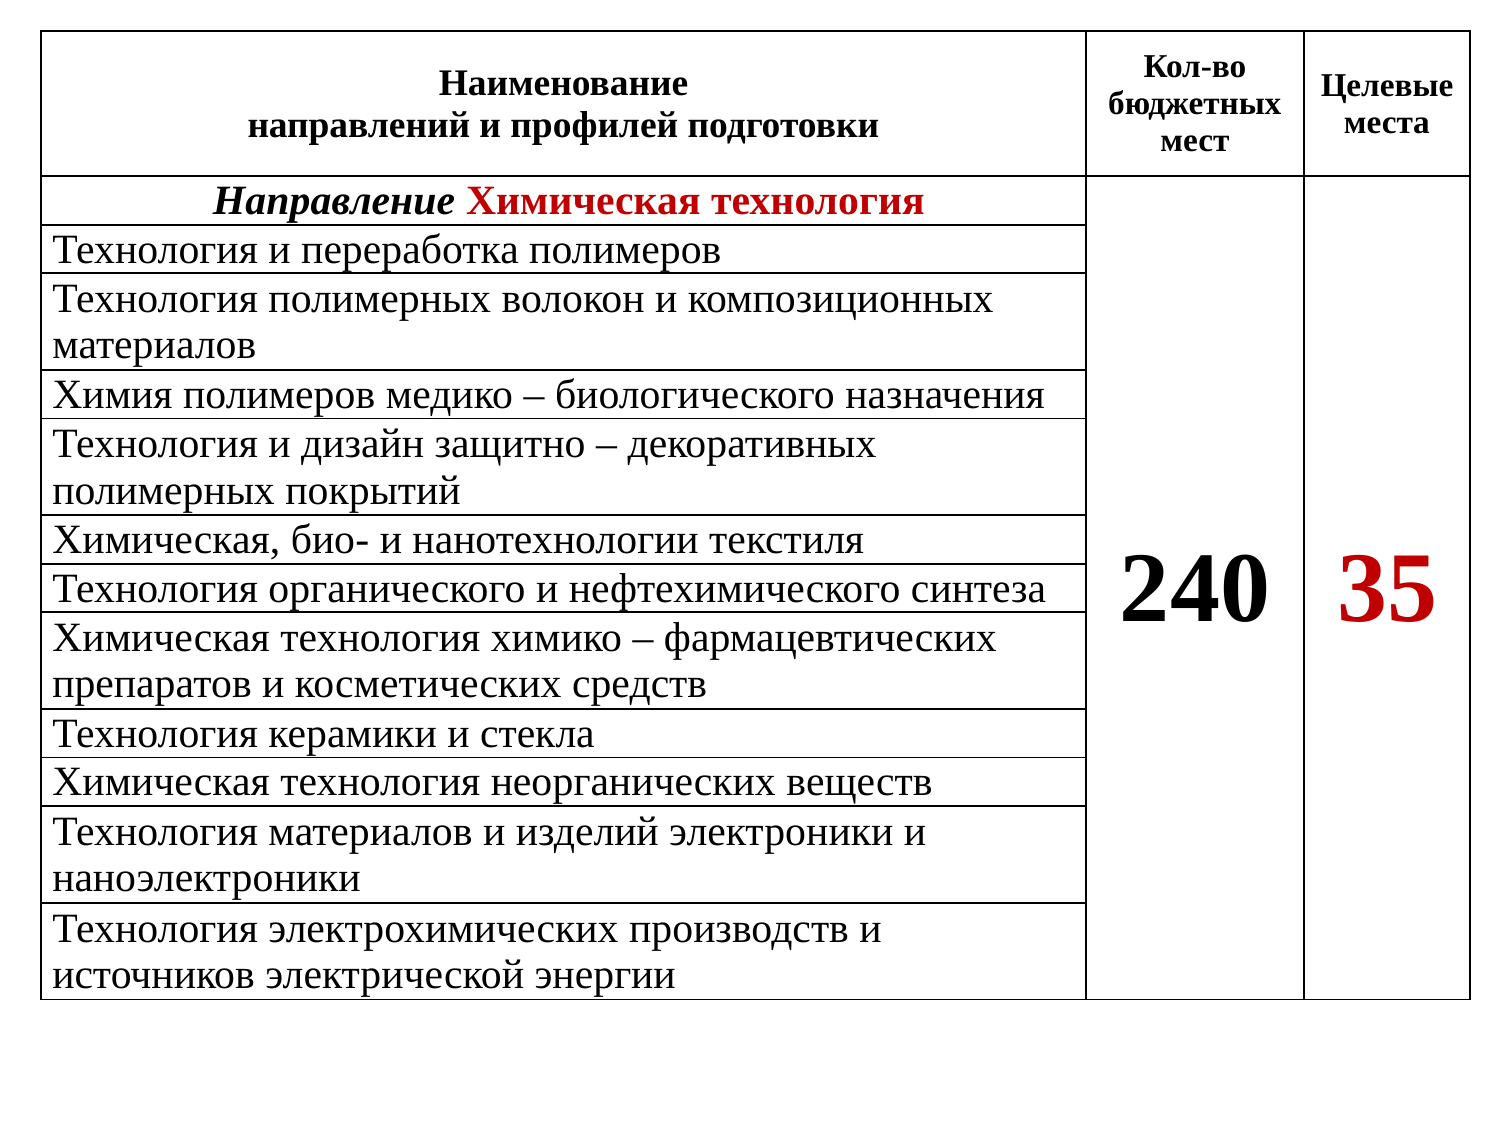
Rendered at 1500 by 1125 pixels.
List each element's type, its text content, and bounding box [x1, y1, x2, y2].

table_cell Технология и переработка полимеров [42, 226, 1085, 272]
table_header Целевые места [1305, 32, 1469, 175]
table_cell Технология электрохимических производств и источников электрической энергии [42, 904, 1085, 999]
table_cell Технология органического и нефтехимического синтеза [42, 565, 1085, 611]
table_header Кол-во бюджетных мест [1087, 32, 1303, 175]
table_cell Технология полимерных волокон и композиционных материалов [42, 274, 1085, 369]
table_cell 35 [1305, 177, 1469, 999]
table_cell 240 [1087, 177, 1303, 999]
table_header Наименование направлений и профилей подготовки [42, 32, 1085, 175]
table_cell Направление Химическая технология [42, 177, 1085, 224]
table_cell Химическая технология неорганических веществ [42, 758, 1085, 805]
table_cell Технология и дизайн защитно – декоративных полимерных покрытий [42, 419, 1085, 514]
table_cell Технология керамики и стекла [42, 710, 1085, 757]
table_cell Химия полимеров медико – биологического назначения [42, 371, 1085, 418]
table_cell Технология материалов и изделий электроники и наноэлектроники [42, 807, 1085, 902]
table_cell Химическая, био- и нанотехнологии текстиля [42, 516, 1085, 563]
table_cell Химическая технология химико – фармацевтических препаратов и косметических средств [42, 613, 1085, 708]
